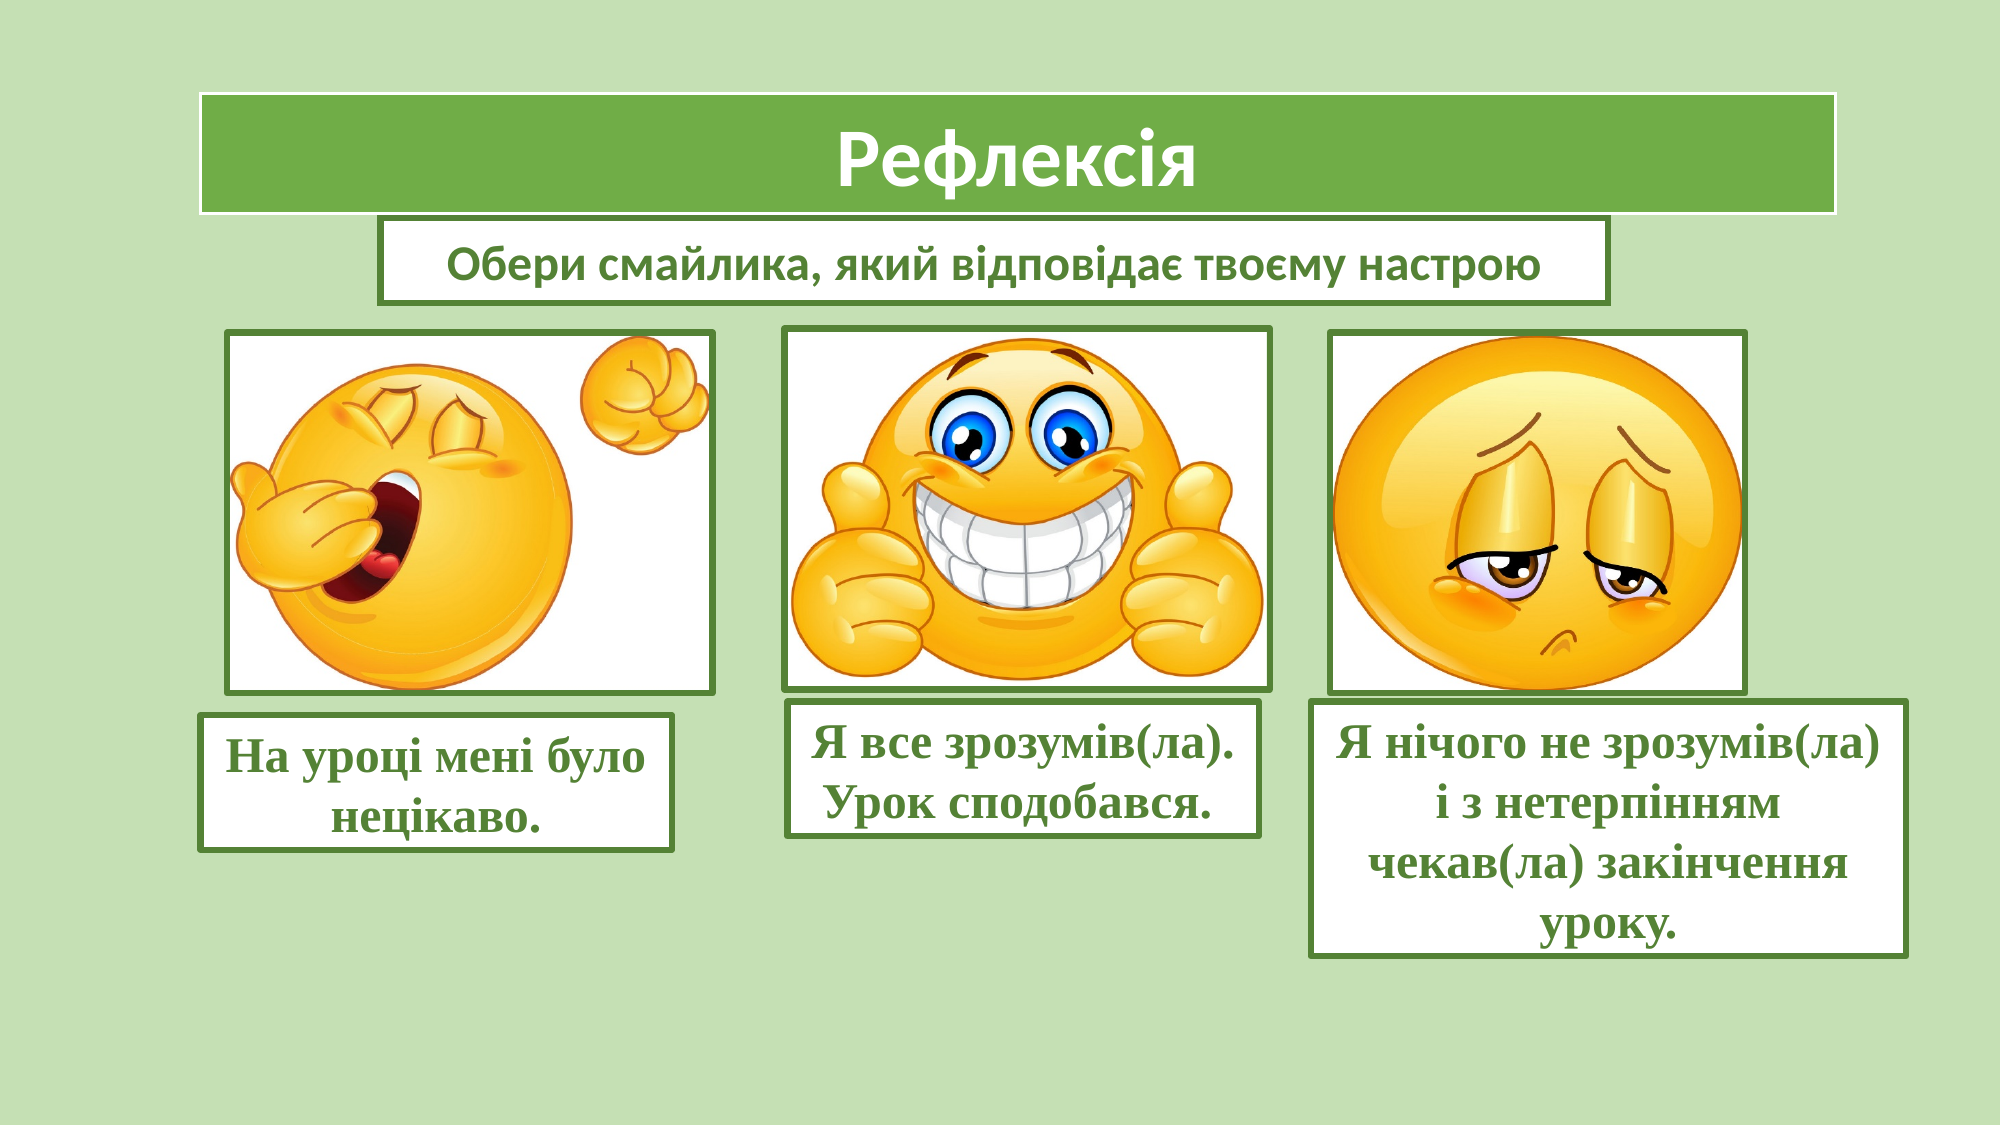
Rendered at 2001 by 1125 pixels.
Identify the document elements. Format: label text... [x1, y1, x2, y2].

picture [1332, 335, 1743, 691]
picture [230, 335, 710, 691]
text_box Обери смайлика, який відповідає твоєму настрою [380, 217, 1609, 304]
text_box Я все зрозумів(ла). Урок сподобався. [787, 701, 1259, 837]
text_box Я нічого не зрозумів(ла) і з нетерпінням чекав(ла) закінчення уроку. [1310, 701, 1907, 957]
text_box Рефлексія [199, 92, 1837, 215]
picture [787, 331, 1267, 687]
text_box На уроці мені було нецікаво. [200, 715, 672, 850]
